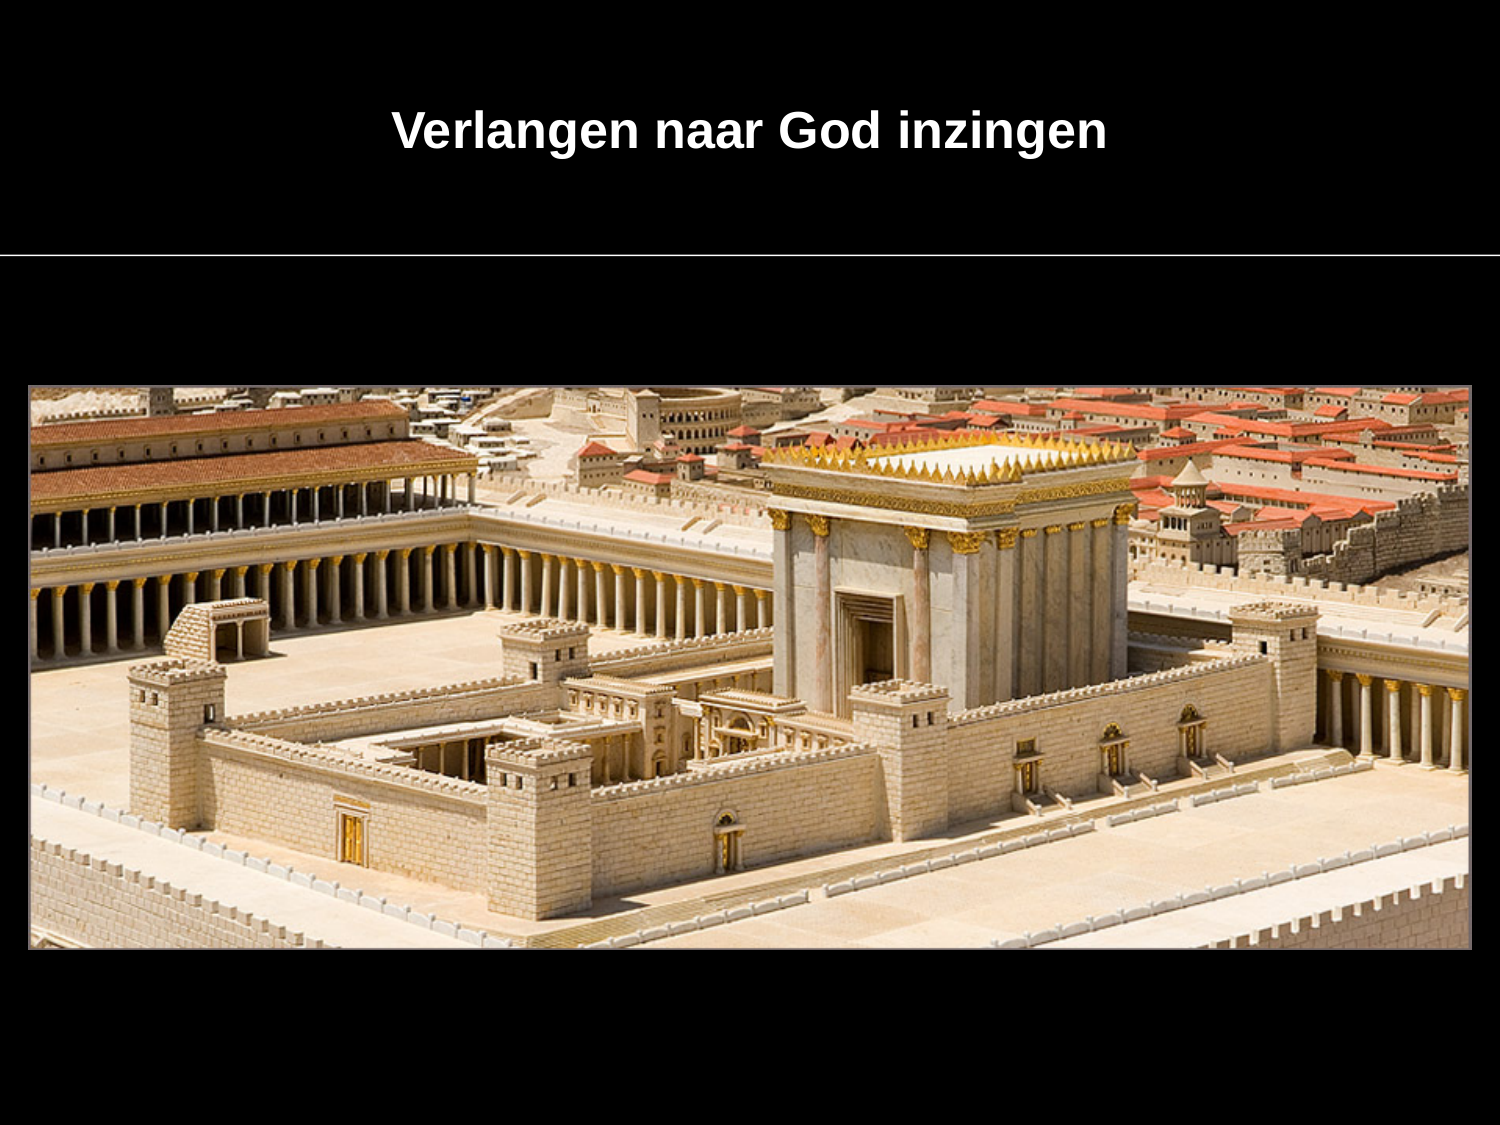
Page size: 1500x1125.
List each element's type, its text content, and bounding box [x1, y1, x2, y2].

picture [28, 385, 1472, 950]
text_box Verlangen naar God inzingen [376, 88, 1124, 167]
